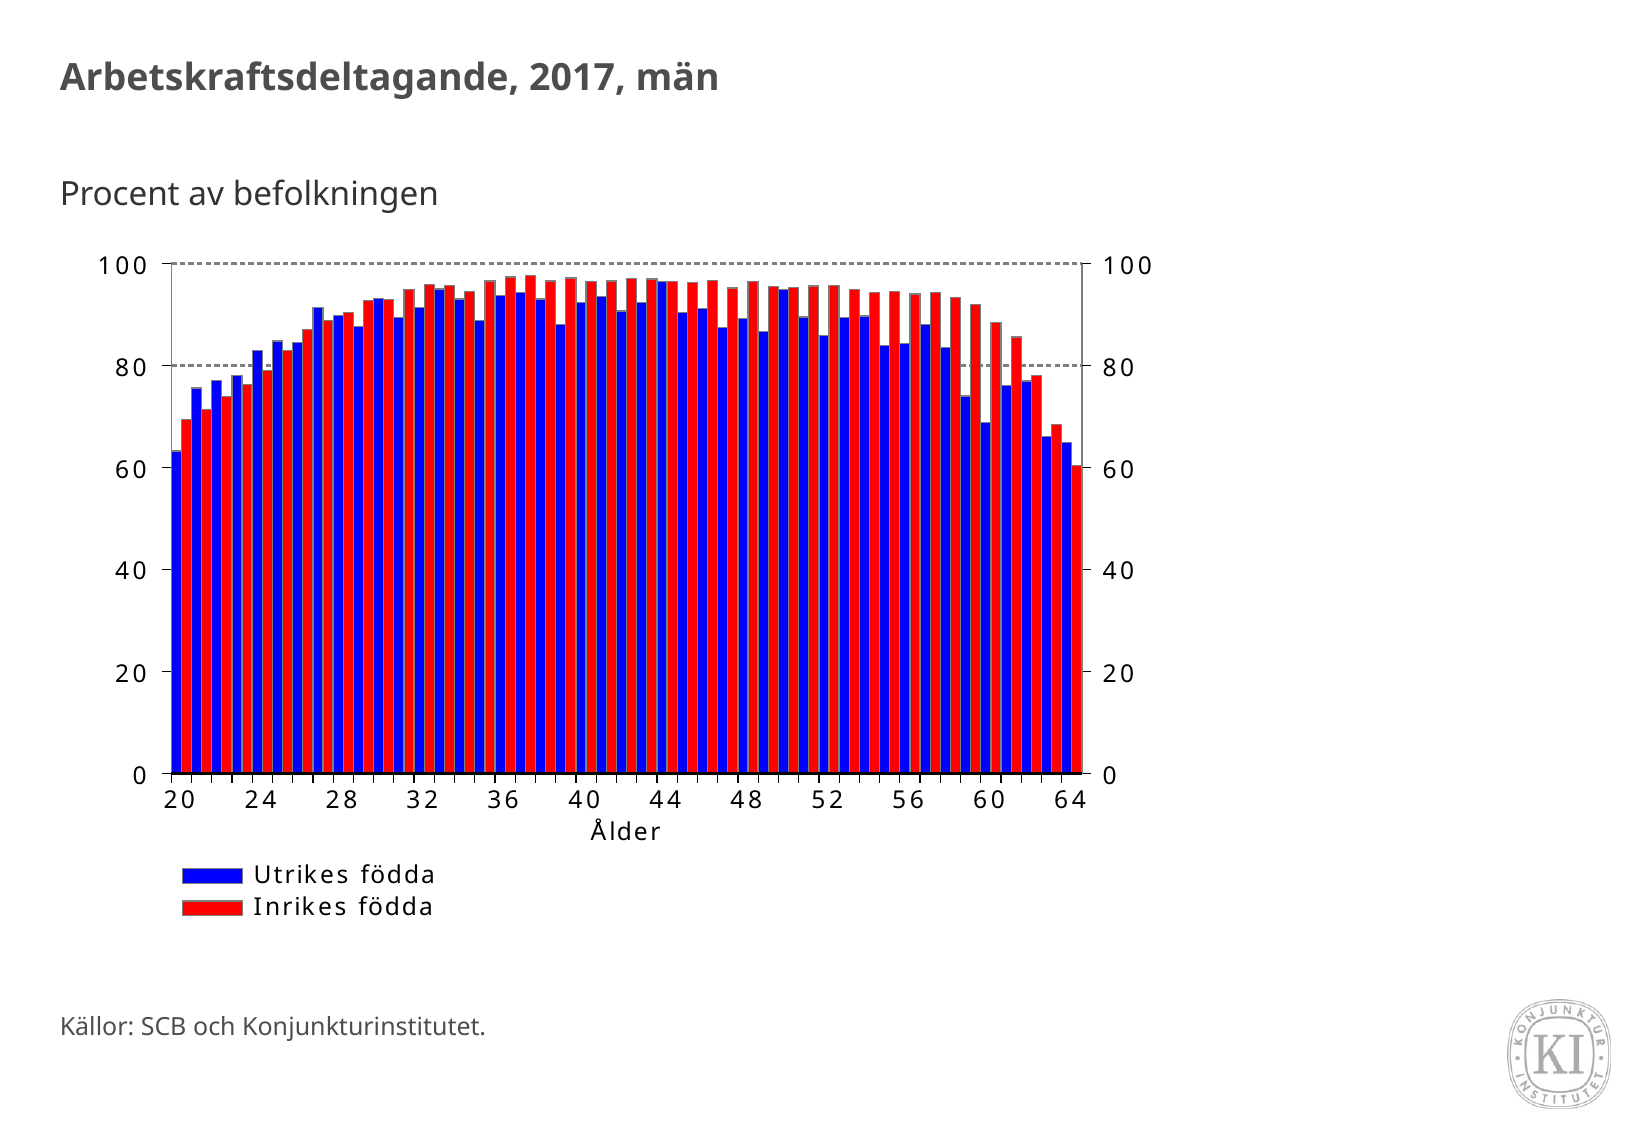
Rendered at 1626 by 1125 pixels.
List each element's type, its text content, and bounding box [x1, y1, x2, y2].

list Procent av befolkningen [44, 125, 1545, 220]
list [59, 228, 1207, 946]
title Arbetskraftsdeltagande, 2017, män [44, 45, 1545, 114]
subtitle Källor: SCB och Konjunkturinstitutet. [44, 1003, 1474, 1106]
picture [1507, 999, 1611, 1109]
